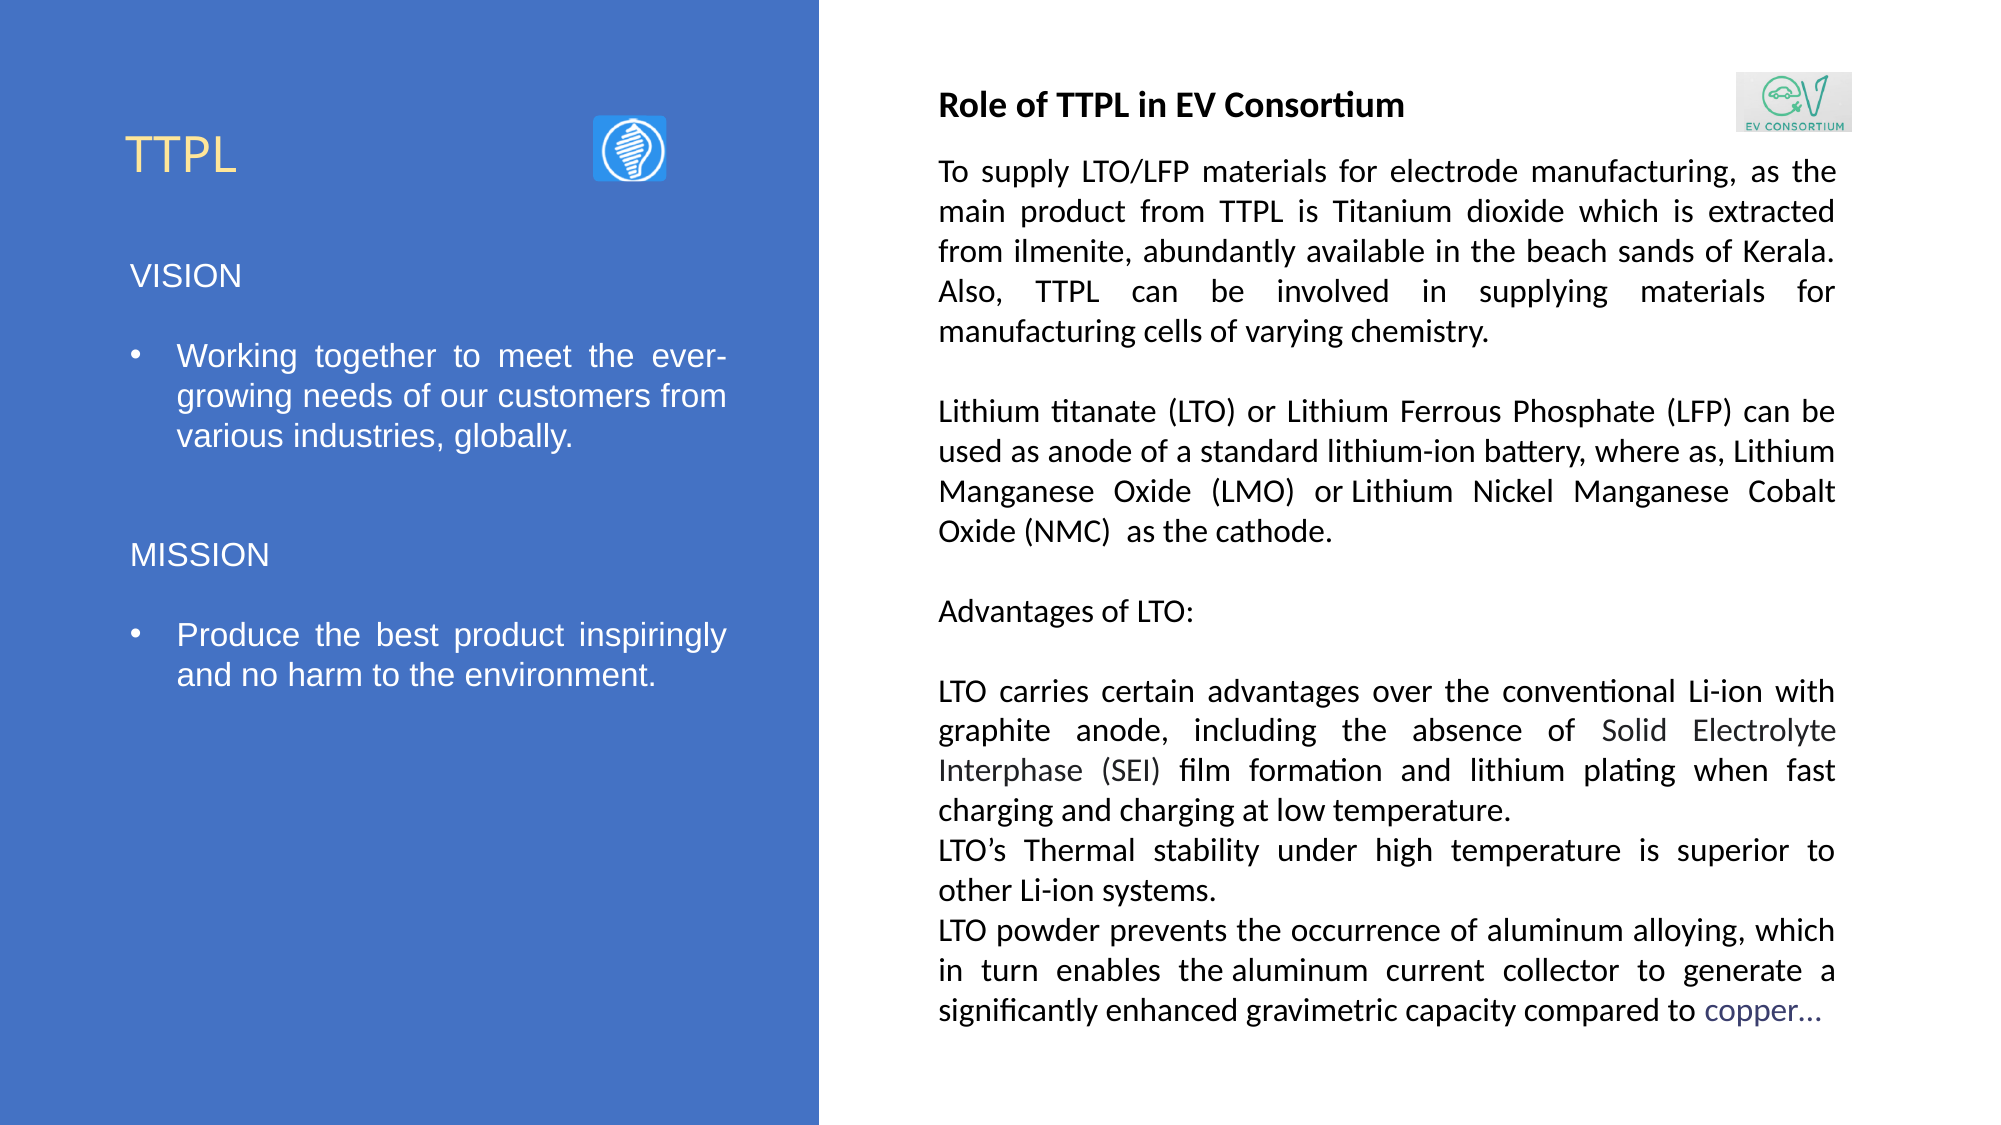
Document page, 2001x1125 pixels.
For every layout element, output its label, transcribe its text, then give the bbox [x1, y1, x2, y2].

text_box To supply LTO/LFP materials for electrode manufacturing, as the main product from TTPL is Titanium dioxide which is extracted from ilmenite, abundantly available in the beach sands of Kerala. Also, TTPL can be involved in supplying materials for manufacturing cells of varying chemistry. Lithium titanate (LTO) or Lithium Ferrous Phosphate (LFP) can be used as anode of a standard lithium-ion battery, where as, Lithium Manganese Oxide (LMO) or Lithium Nickel Manganese Cobalt Oxide (NMC) as the cathode. Advantages of LTO: LTO carries certain advantages over the conventional Li-ion with graphite anode, including the absence of Solid Electrolyte Interphase (SEI) film formation and lithium plating when fast charging and charging at low temperature. LTO’s Thermal stability under high temperature is superior to other Li-ion systems. LTO powder prevents the occurrence of aluminum alloying, which in turn enables the aluminum current collector to generate a significantly enhanced gravimetric capacity compared to copper… [923, 142, 1852, 1036]
text_box [818, 0, 2000, 1125]
picture [1736, 72, 1852, 132]
text_box Role of TTPL in EV Consortium [923, 72, 1434, 133]
text_box TTPL [110, 115, 716, 191]
picture [593, 115, 667, 182]
text_box VISION Working together to meet the ever-growing needs of our customers from various industries, globally. MISSION Produce the best product inspiringly and no harm to the environment. [115, 246, 743, 701]
